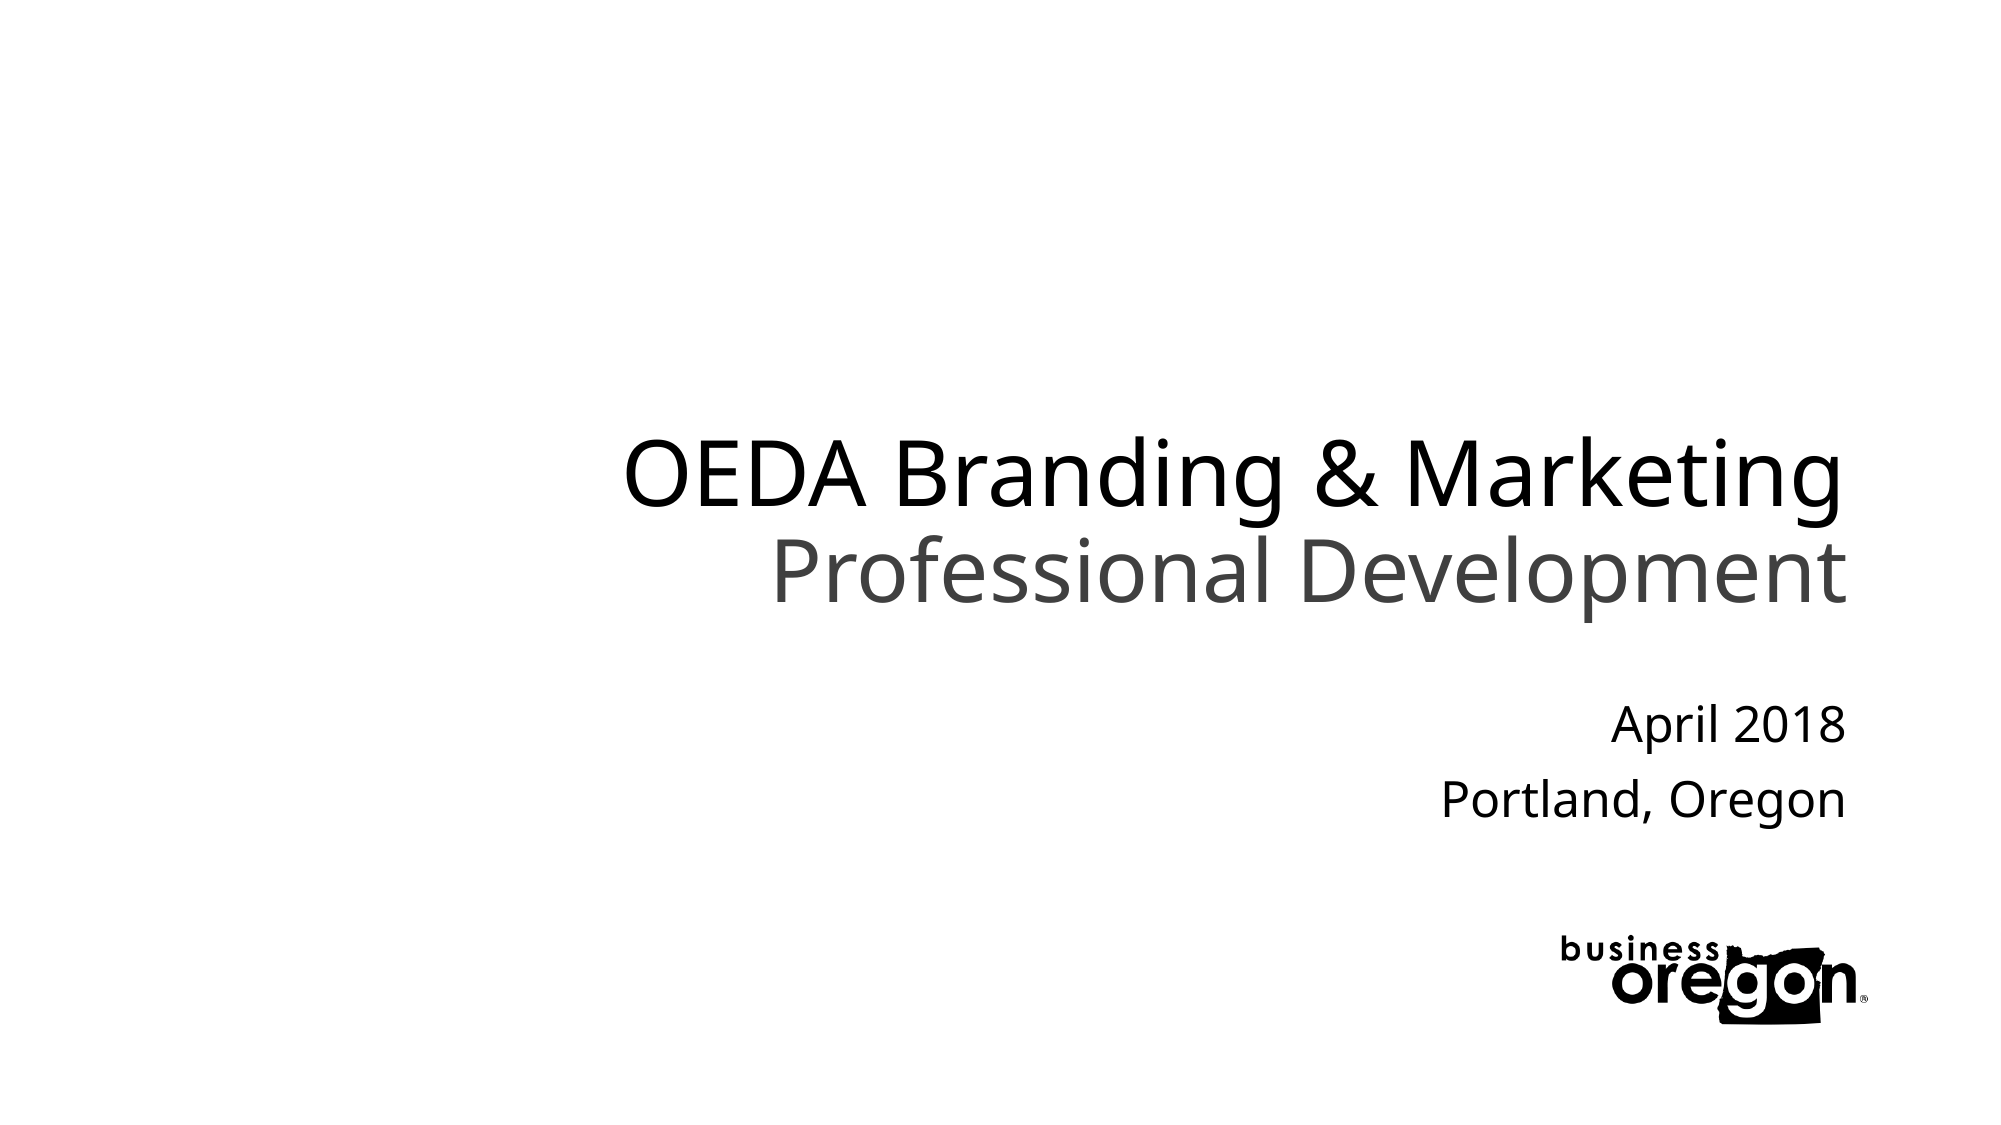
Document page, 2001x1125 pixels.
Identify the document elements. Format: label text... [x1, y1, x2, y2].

title OEDA Branding & Marketing Professional Development [353, 399, 1863, 649]
picture [1489, 897, 1940, 1062]
subtitle April 2018 Portland, Oregon [249, 611, 1863, 863]
